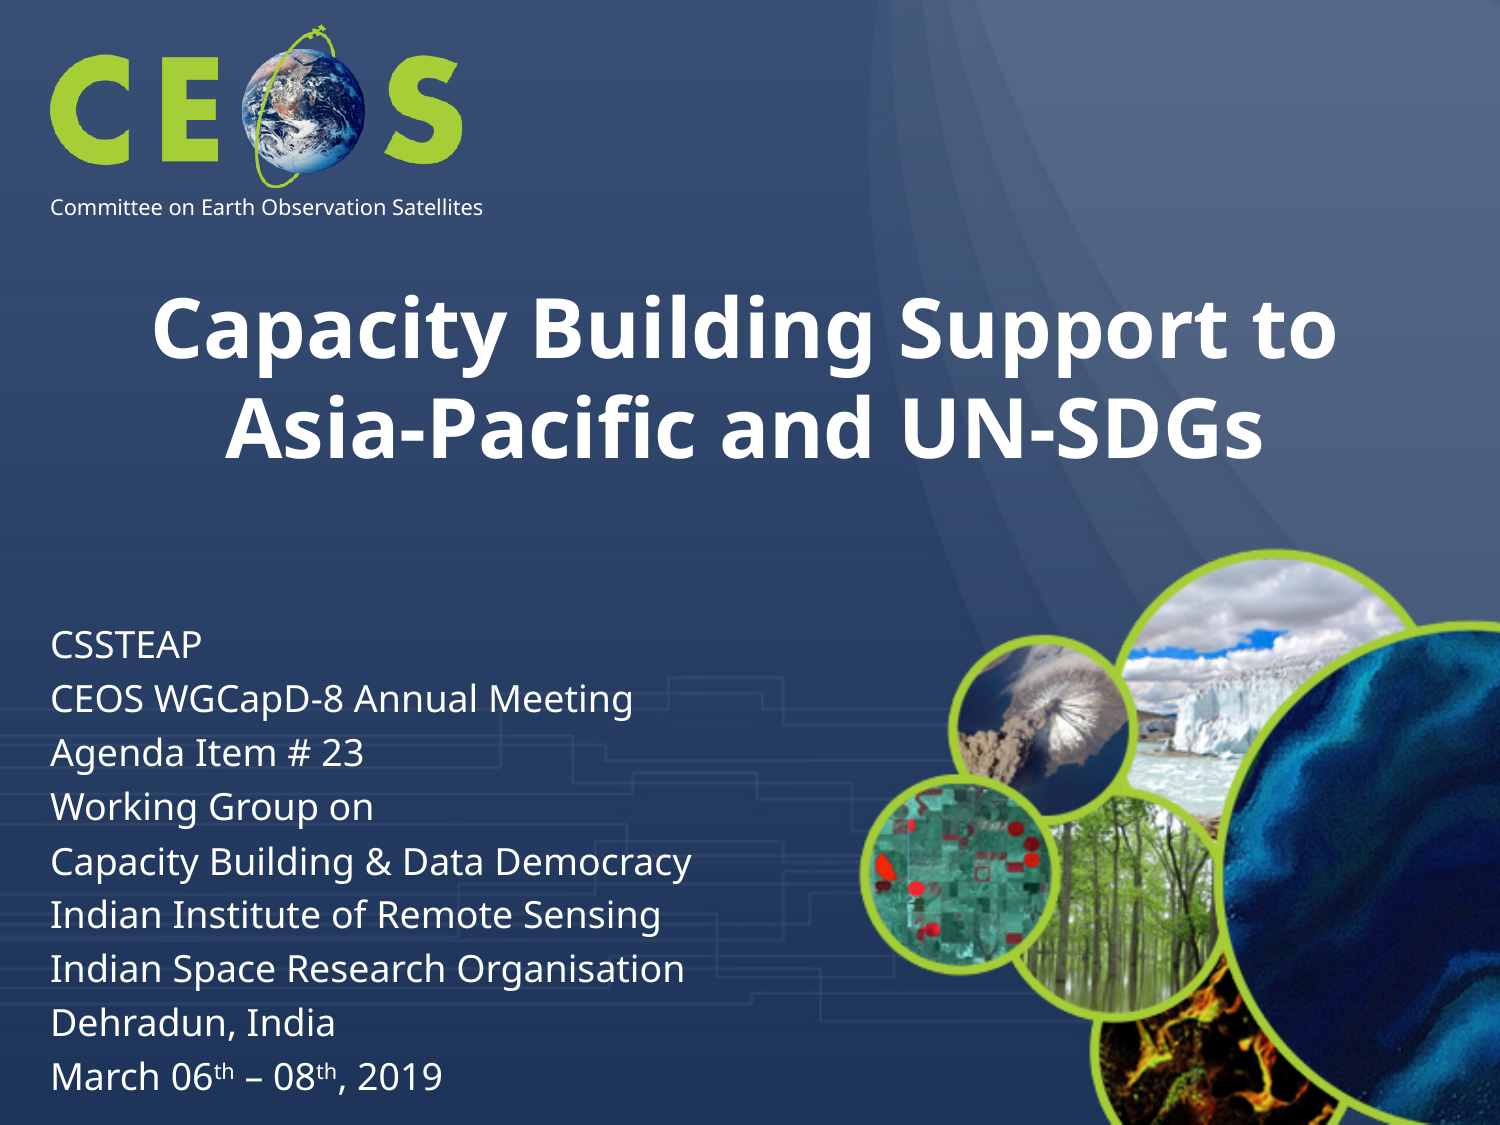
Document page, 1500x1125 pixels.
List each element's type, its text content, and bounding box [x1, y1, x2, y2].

picture [1435, 1058, 1443, 1065]
text_box CSSTEAP CEOS WGCapD-8 Annual Meeting Agenda Item # 23 Working Group on Capacity Building & Data Democracy Indian Institute of Remote Sensing Indian Space Research Organisation Dehradun, India March 06th – 08th, 2019 [50, 612, 1138, 1100]
title Capacity Building Support to Asia-Pacific and UN-SDGs [75, 275, 1438, 438]
picture [0, 0, 1500, 1125]
text_box Committee on Earth Observation Satellites [50, 193, 511, 229]
